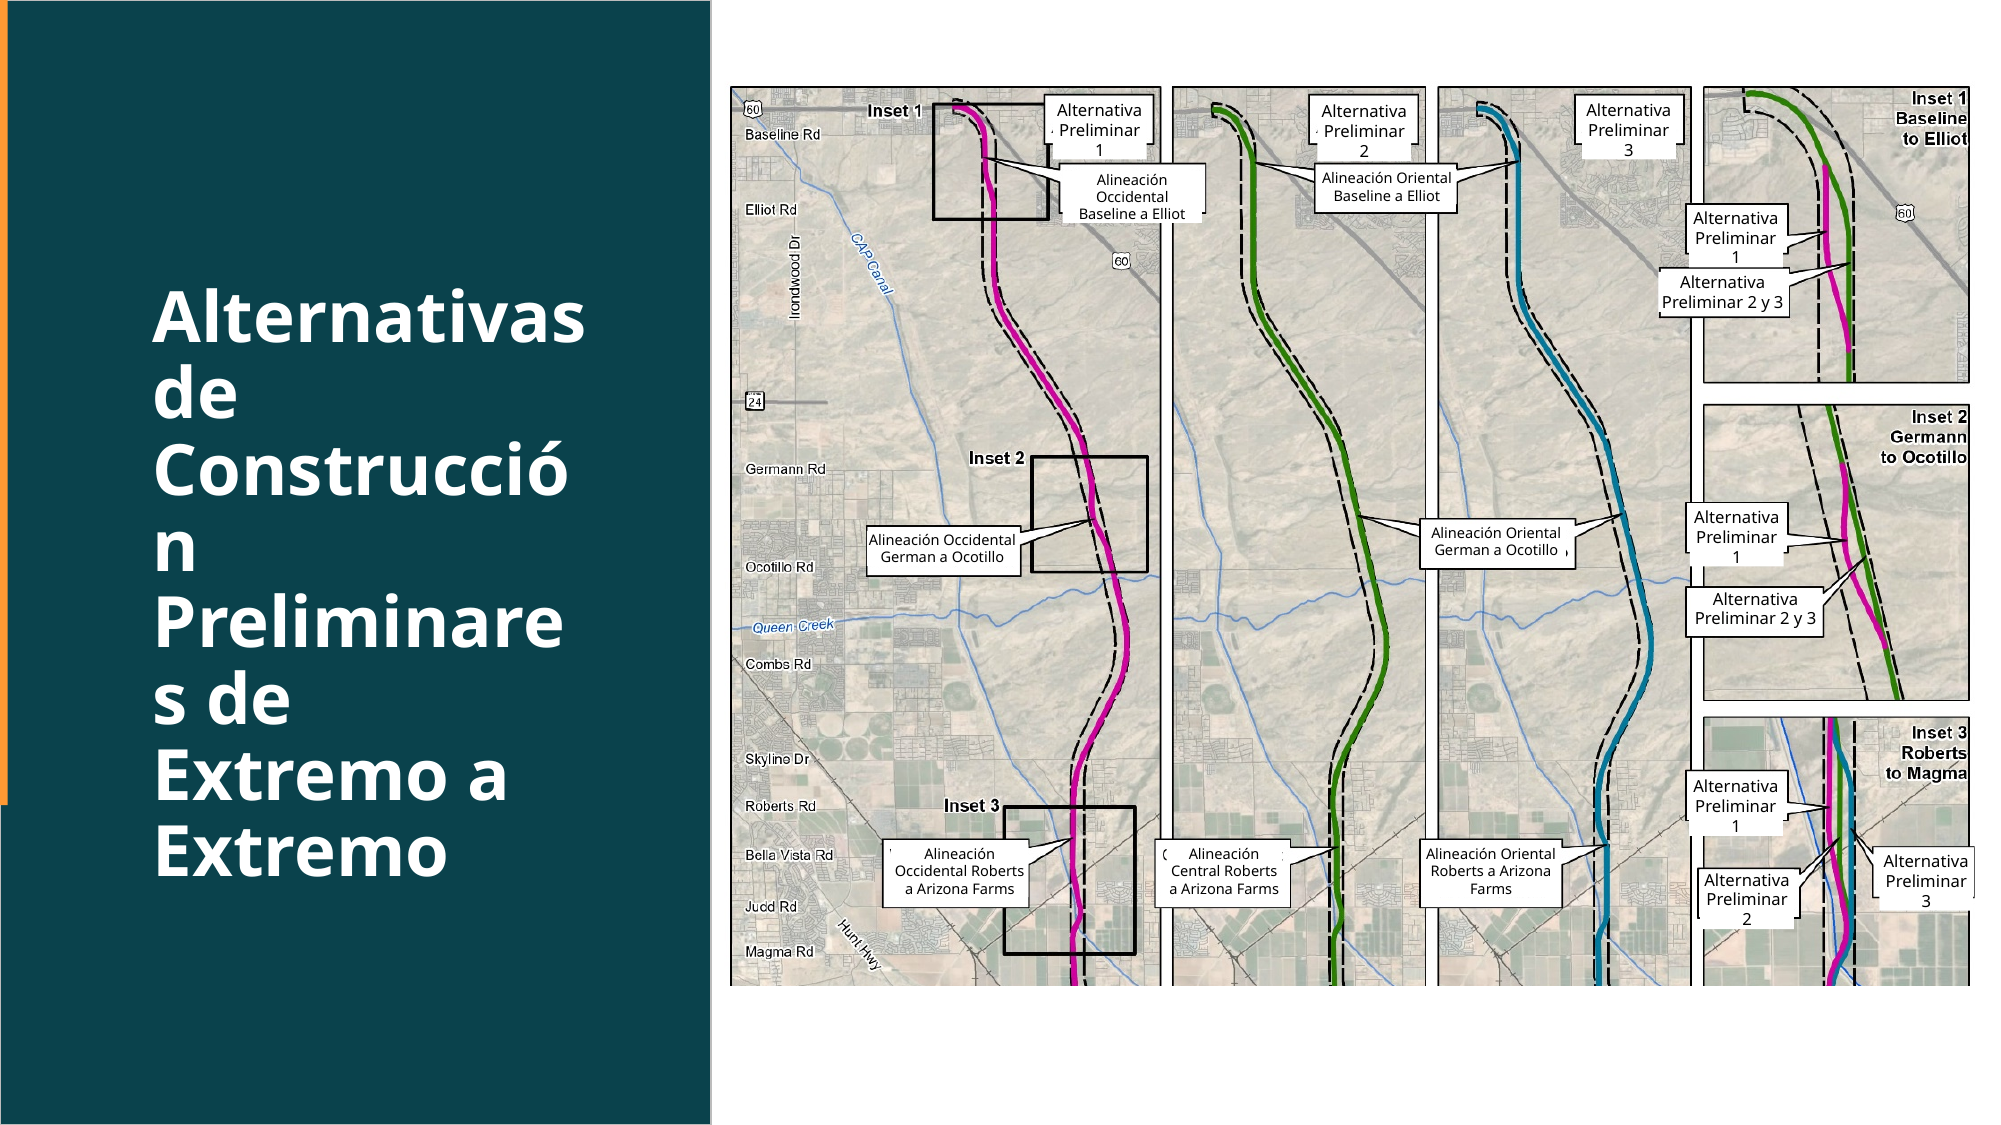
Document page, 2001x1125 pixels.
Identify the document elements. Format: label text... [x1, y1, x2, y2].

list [724, 81, 1975, 986]
title Alternativas de Construcción Preliminares de Extremo a Extremo [137, 81, 614, 1016]
